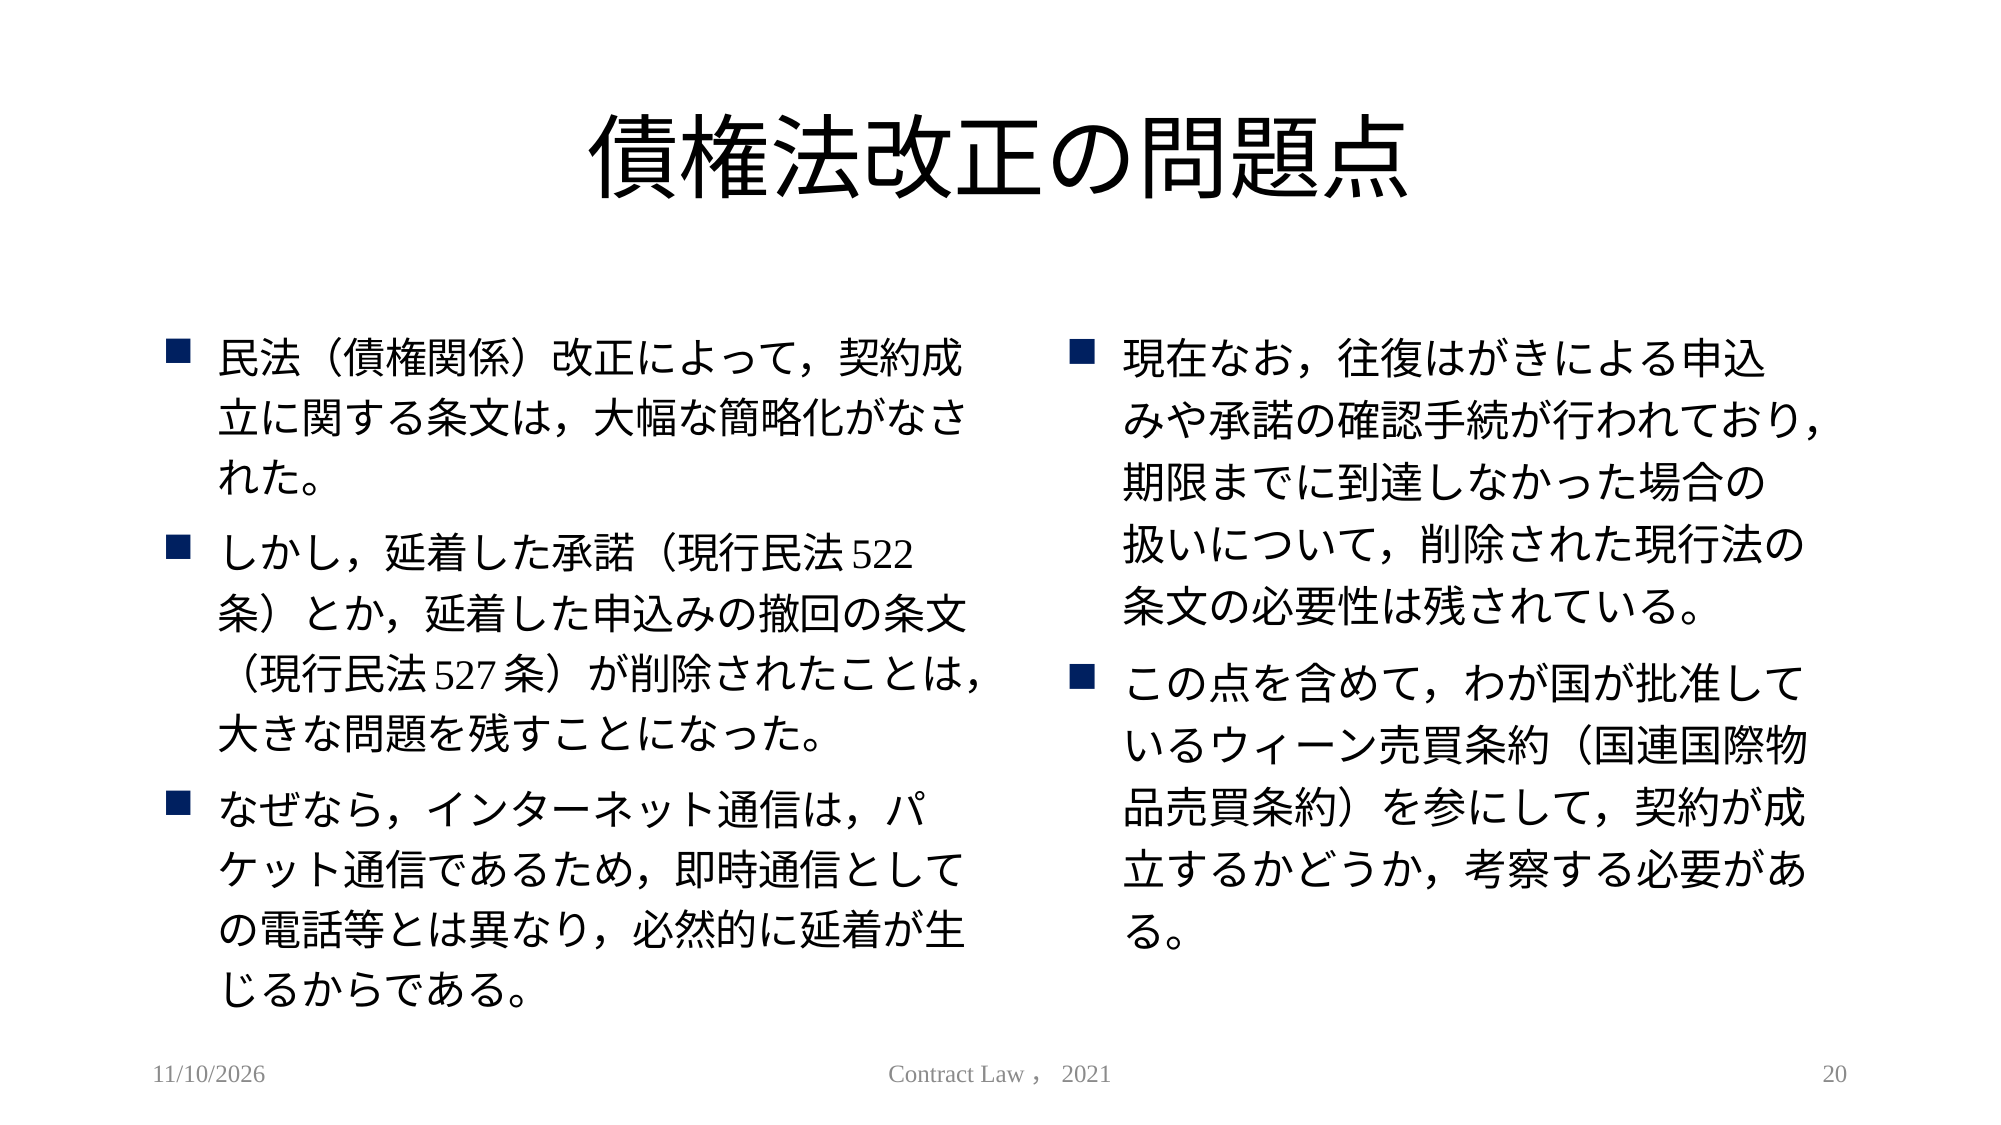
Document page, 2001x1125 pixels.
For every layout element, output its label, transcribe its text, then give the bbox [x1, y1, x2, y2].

slide_number 20 [1412, 1042, 1863, 1103]
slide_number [137, 1042, 588, 1103]
list 現在なお，往復はがきによる申込みや承諾の確認手続が行われており，期限までに到達しなかった場合の扱いについて，削除された現行法の条文の必要性は残されている。 この点を含めて，わが国が批准しているウィーン売買条約（国連国際物品売買条約）を参にして，契約が成立するかどうか，考察する必要がある。 [1051, 313, 1824, 1028]
title 債権法改正の問題点 [137, 59, 1863, 263]
list 民法（債権関係）改正によって，契約成立に関する条文は，大幅な簡略化がなされた。 しかし，延着した承諾（現行民法522条）とか，延着した申込みの撤回の条文（現行民法527条）が削除されたことは，大きな問題を残すことになった。 なぜなら，インターネット通信は，パケット通信であるため，即時通信としての電話等とは異なり，必然的に延着が生じるからである。 [147, 313, 998, 1028]
footer Contract Law，2021 [662, 1042, 1338, 1103]
